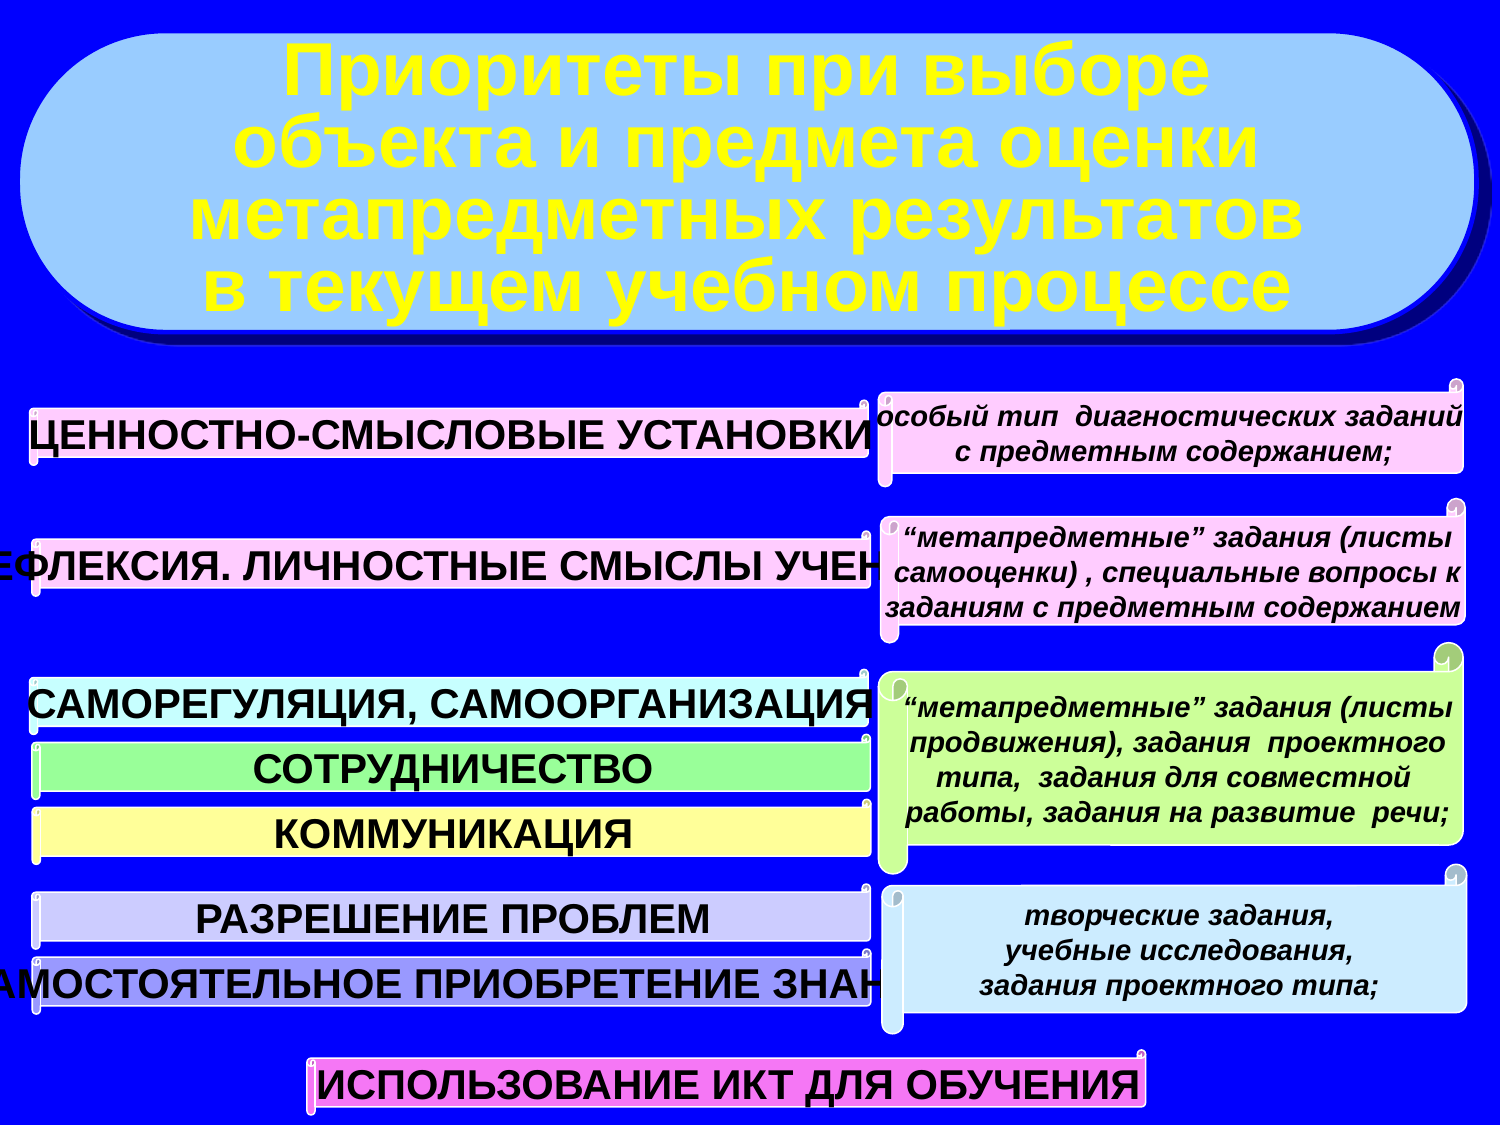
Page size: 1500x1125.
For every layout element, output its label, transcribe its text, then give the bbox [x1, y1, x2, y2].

text_box “метапредметные” задания (листы продвижения), задания проектного типа, задания для совместной работы, задания на развитие речи; [878, 642, 1464, 874]
text_box Сотрудничество [31, 734, 871, 800]
text_box Использование ИКТ для обучения [306, 1049, 1146, 1115]
text_box творческие задания, учебные исследования, задания проектного типа; [881, 864, 1467, 1034]
text_box Приоритеты при выборе объекта и предмета оценки метапредметных результатов в текущем учебном процессе [17, 30, 1477, 333]
text_box Коммуникация [32, 799, 871, 865]
text_box “метапредметные” задания (листы самооценки) , специальные вопросы к заданиям с предметным содержанием [880, 498, 1466, 643]
text_box Ценностно-смысловые установки [29, 400, 869, 466]
text_box Саморегуляция, самоорганизация [29, 669, 869, 735]
text_box особый тип диагностических заданий с предметным содержанием; [878, 378, 1464, 487]
text_box Самостоятельное приобретение знаний [32, 949, 871, 1015]
text_box Разрешение проблем [31, 884, 871, 950]
text_box Рефлексия. Личностные смыслы учения [31, 535, 871, 597]
